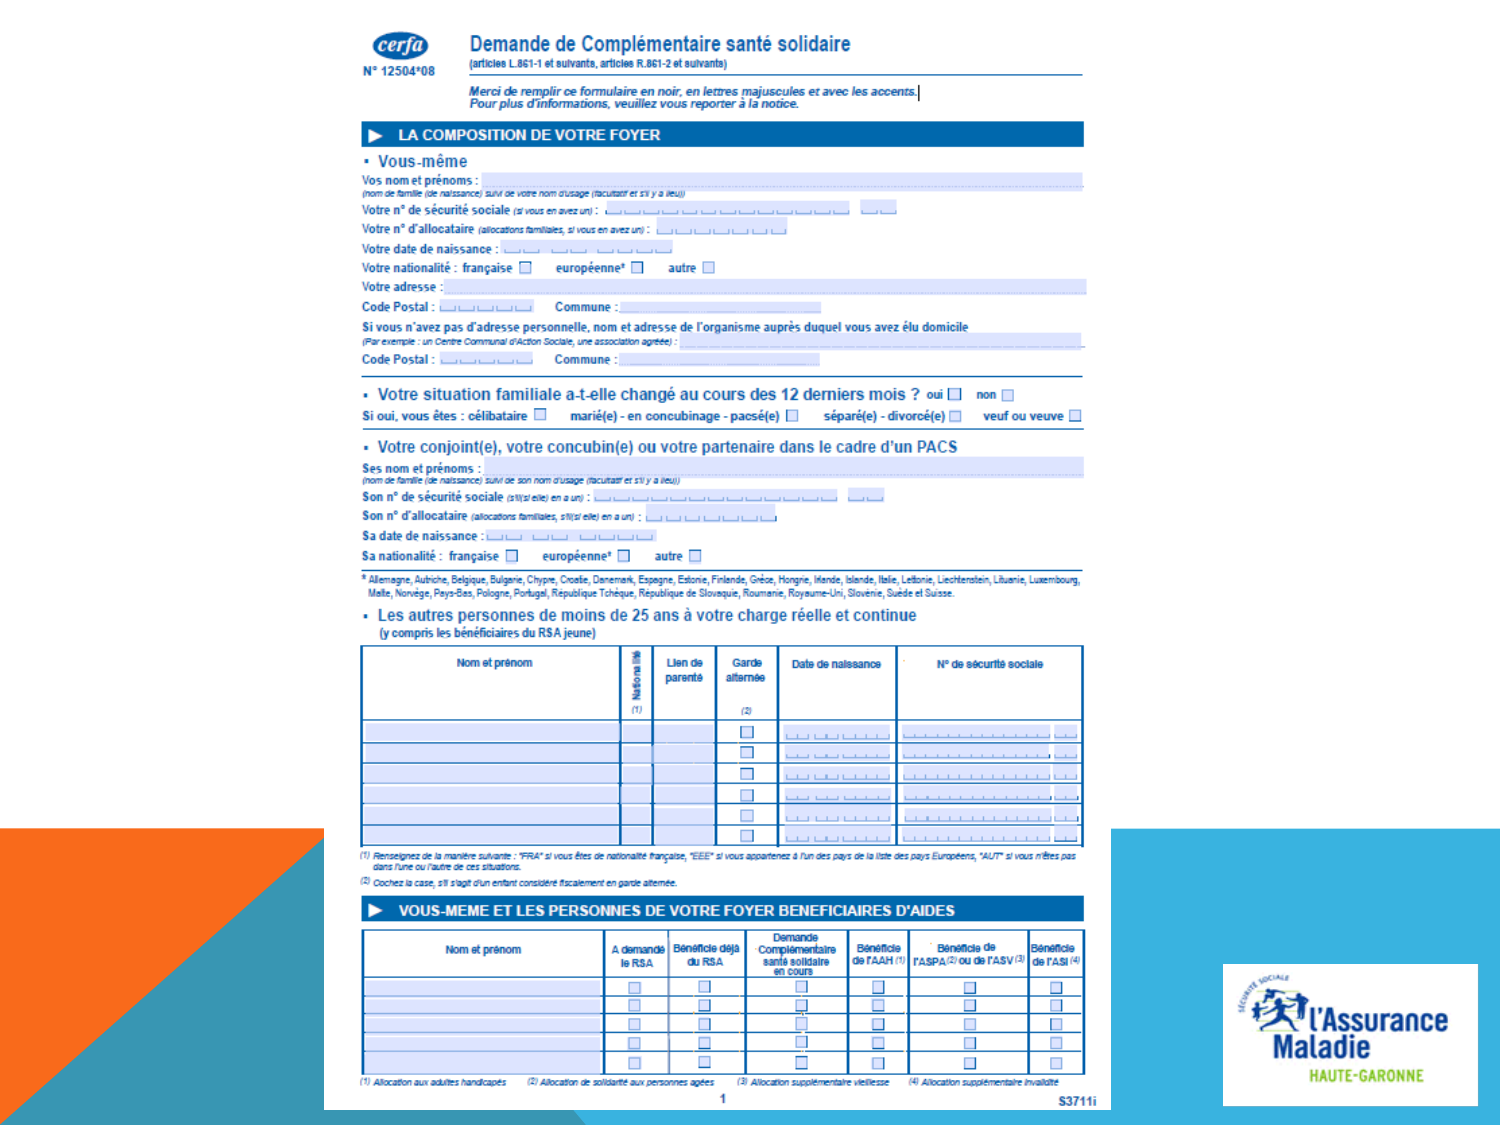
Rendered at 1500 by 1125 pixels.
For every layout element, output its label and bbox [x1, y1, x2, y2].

list [324, 3, 1111, 1111]
picture [1222, 963, 1500, 1125]
